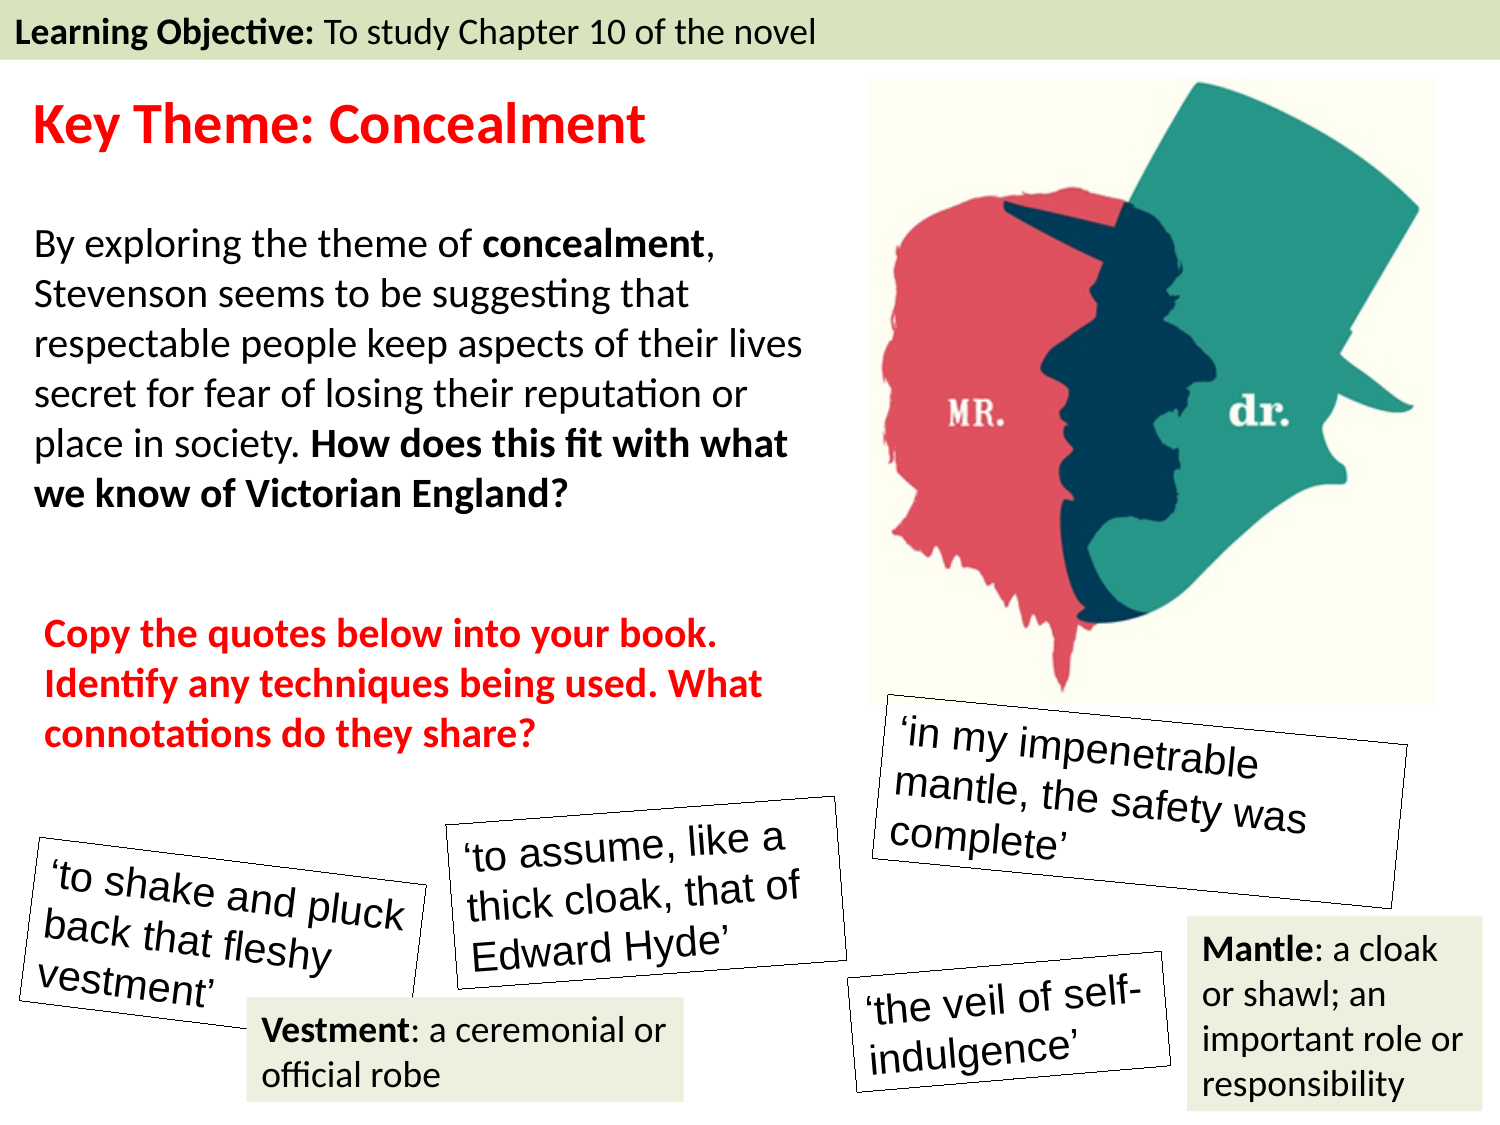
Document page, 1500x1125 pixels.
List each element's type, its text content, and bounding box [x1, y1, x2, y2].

text_box Vestment: a ceremonial or official robe [246, 997, 684, 1103]
text_box Learning Objective: To study Chapter 10 of the novel [0, 0, 1500, 60]
text_box ‘to assume, like a thick cloak, that of Edward Hyde’ [445, 796, 847, 990]
text_box Mantle: a cloak or shawl; an important role or responsibility [1187, 916, 1483, 1112]
text_box By exploring the theme of concealment, Stevenson seems to be suggesting that respectable people keep aspects of their lives secret for fear of losing their reputation or place in society. How does this fit with what we know of Victorian England? [19, 208, 833, 523]
picture [867, 77, 1436, 705]
text_box Key Theme: Concealment [19, 78, 680, 163]
text_box ‘the veil of self-indulgence’ [847, 951, 1171, 1093]
text_box ‘to shake and pluck back that fleshy vestment’ [19, 837, 427, 1029]
text_box ‘in my impenetrable mantle, the safety was complete’ [872, 713, 1408, 909]
text_box Copy the quotes below into your book. Identify any techniques being used. What connotations do they share? [29, 597, 857, 763]
